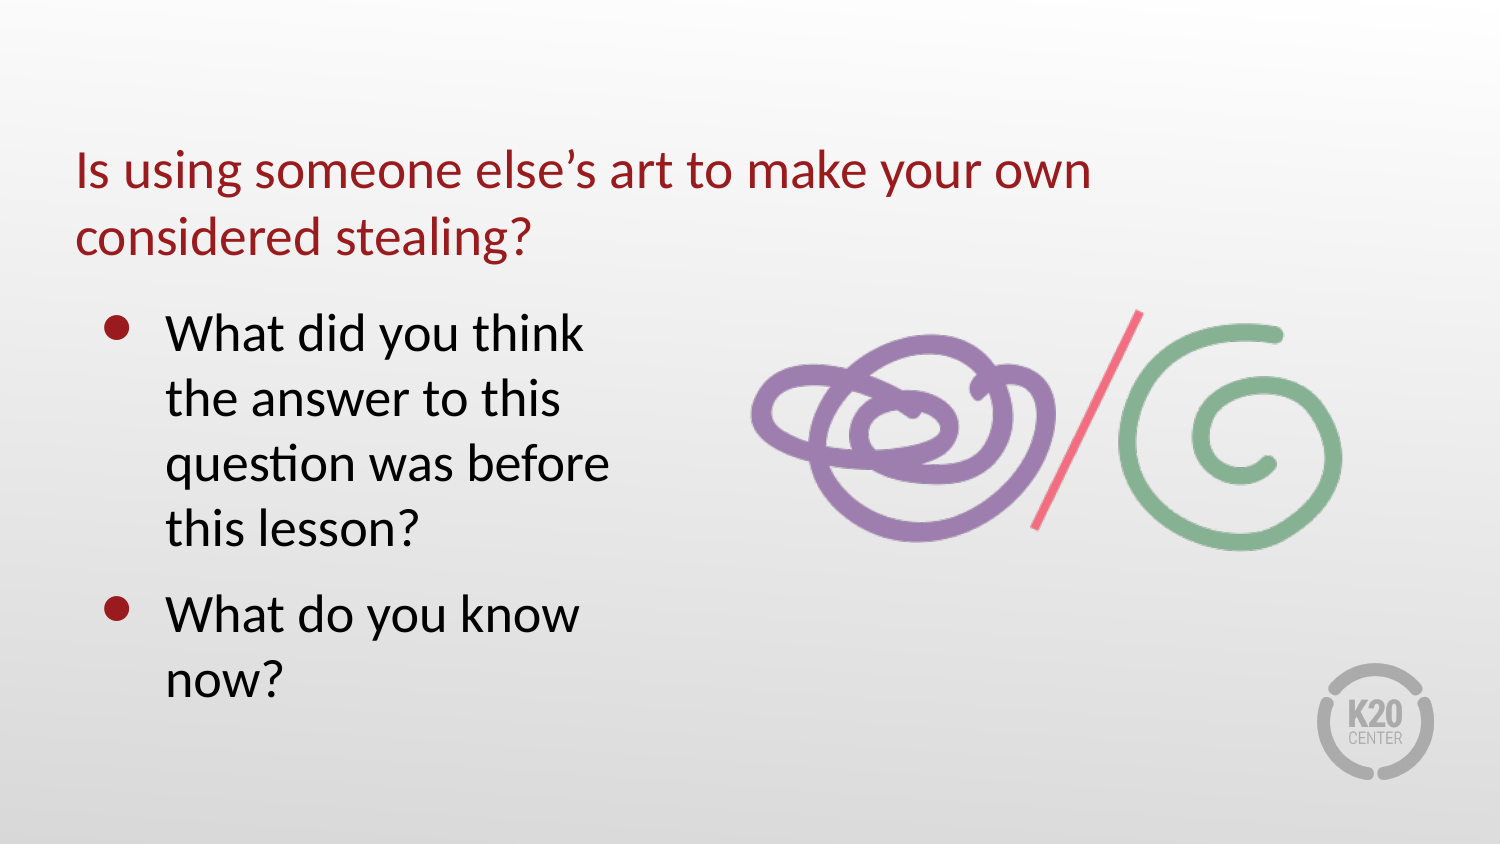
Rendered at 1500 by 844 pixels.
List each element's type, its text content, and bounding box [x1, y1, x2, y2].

title Is using someone else’s art to make your own considered stealing? [75, 125, 736, 266]
list What did you think the answer to this question was before this lesson? What do you know now? [75, 289, 681, 844]
picture [739, 123, 1451, 797]
